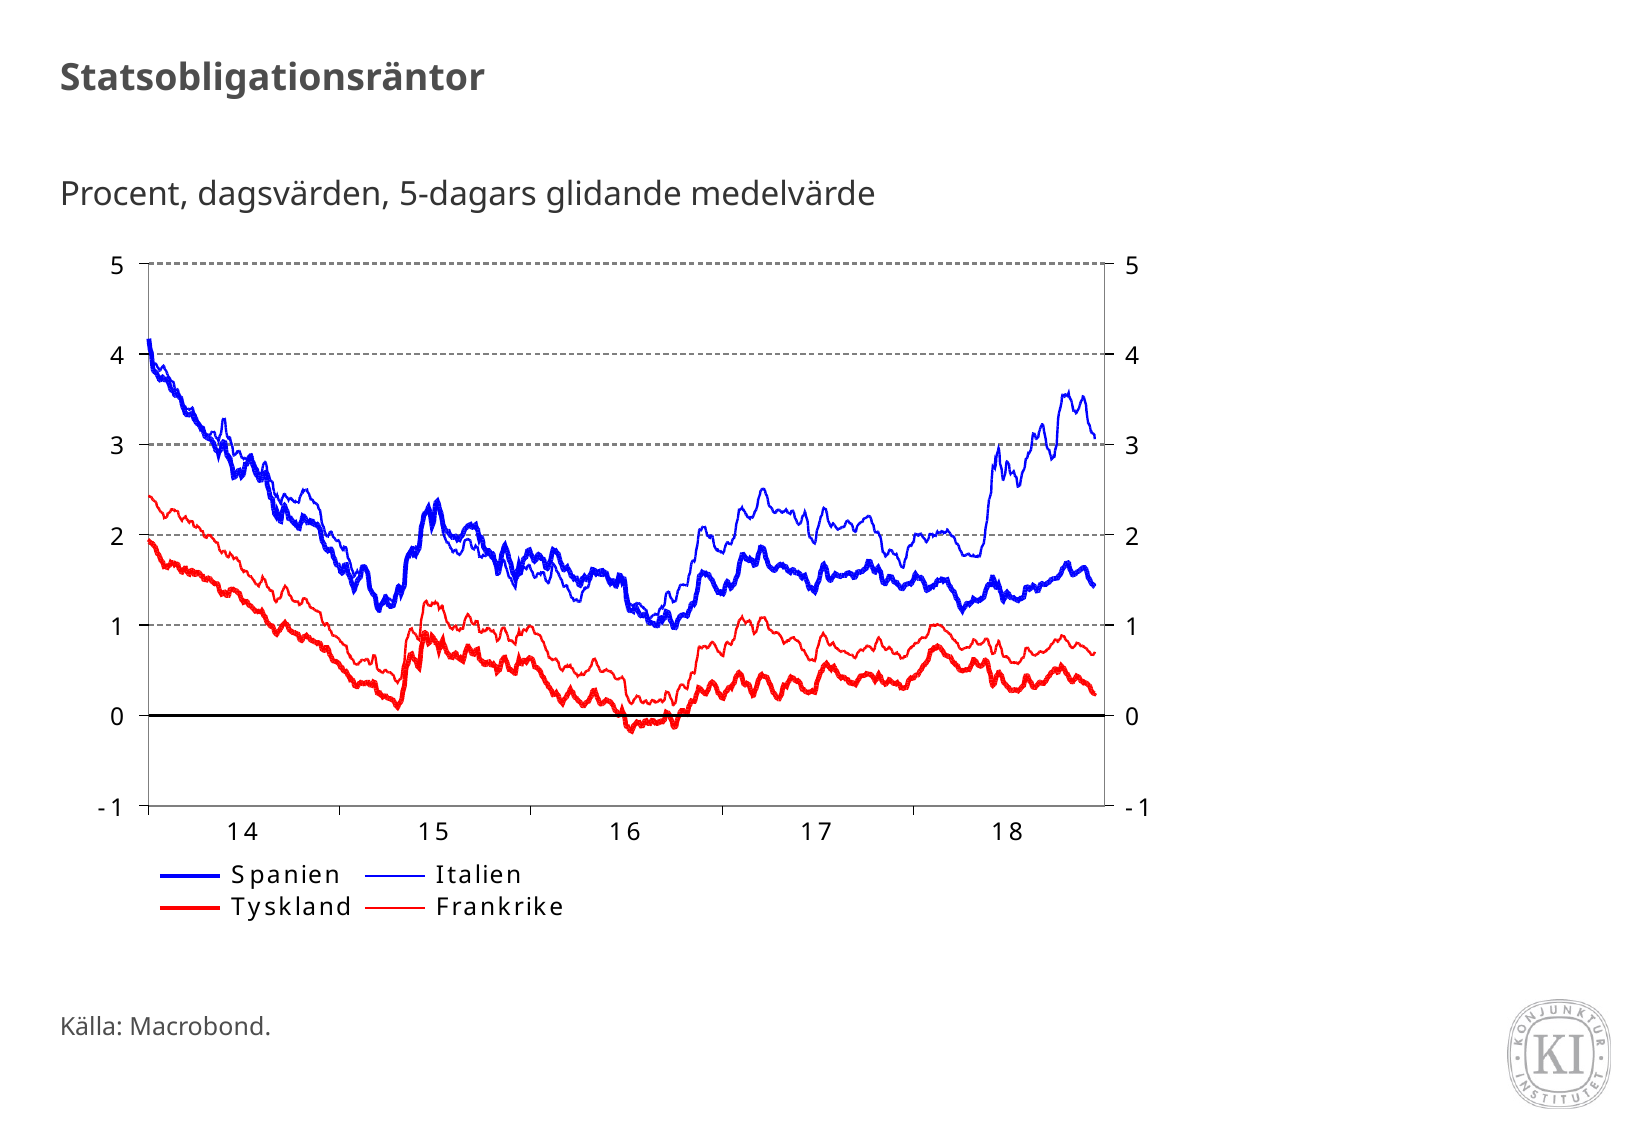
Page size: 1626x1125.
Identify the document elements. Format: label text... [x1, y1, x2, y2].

title Statsobligationsräntor [44, 45, 1545, 114]
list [59, 228, 1207, 946]
subtitle Källa: Macrobond. [44, 1003, 1474, 1106]
list Procent, dagsvärden, 5-dagars glidande medelvärde [44, 125, 1545, 220]
picture [1507, 999, 1611, 1109]
